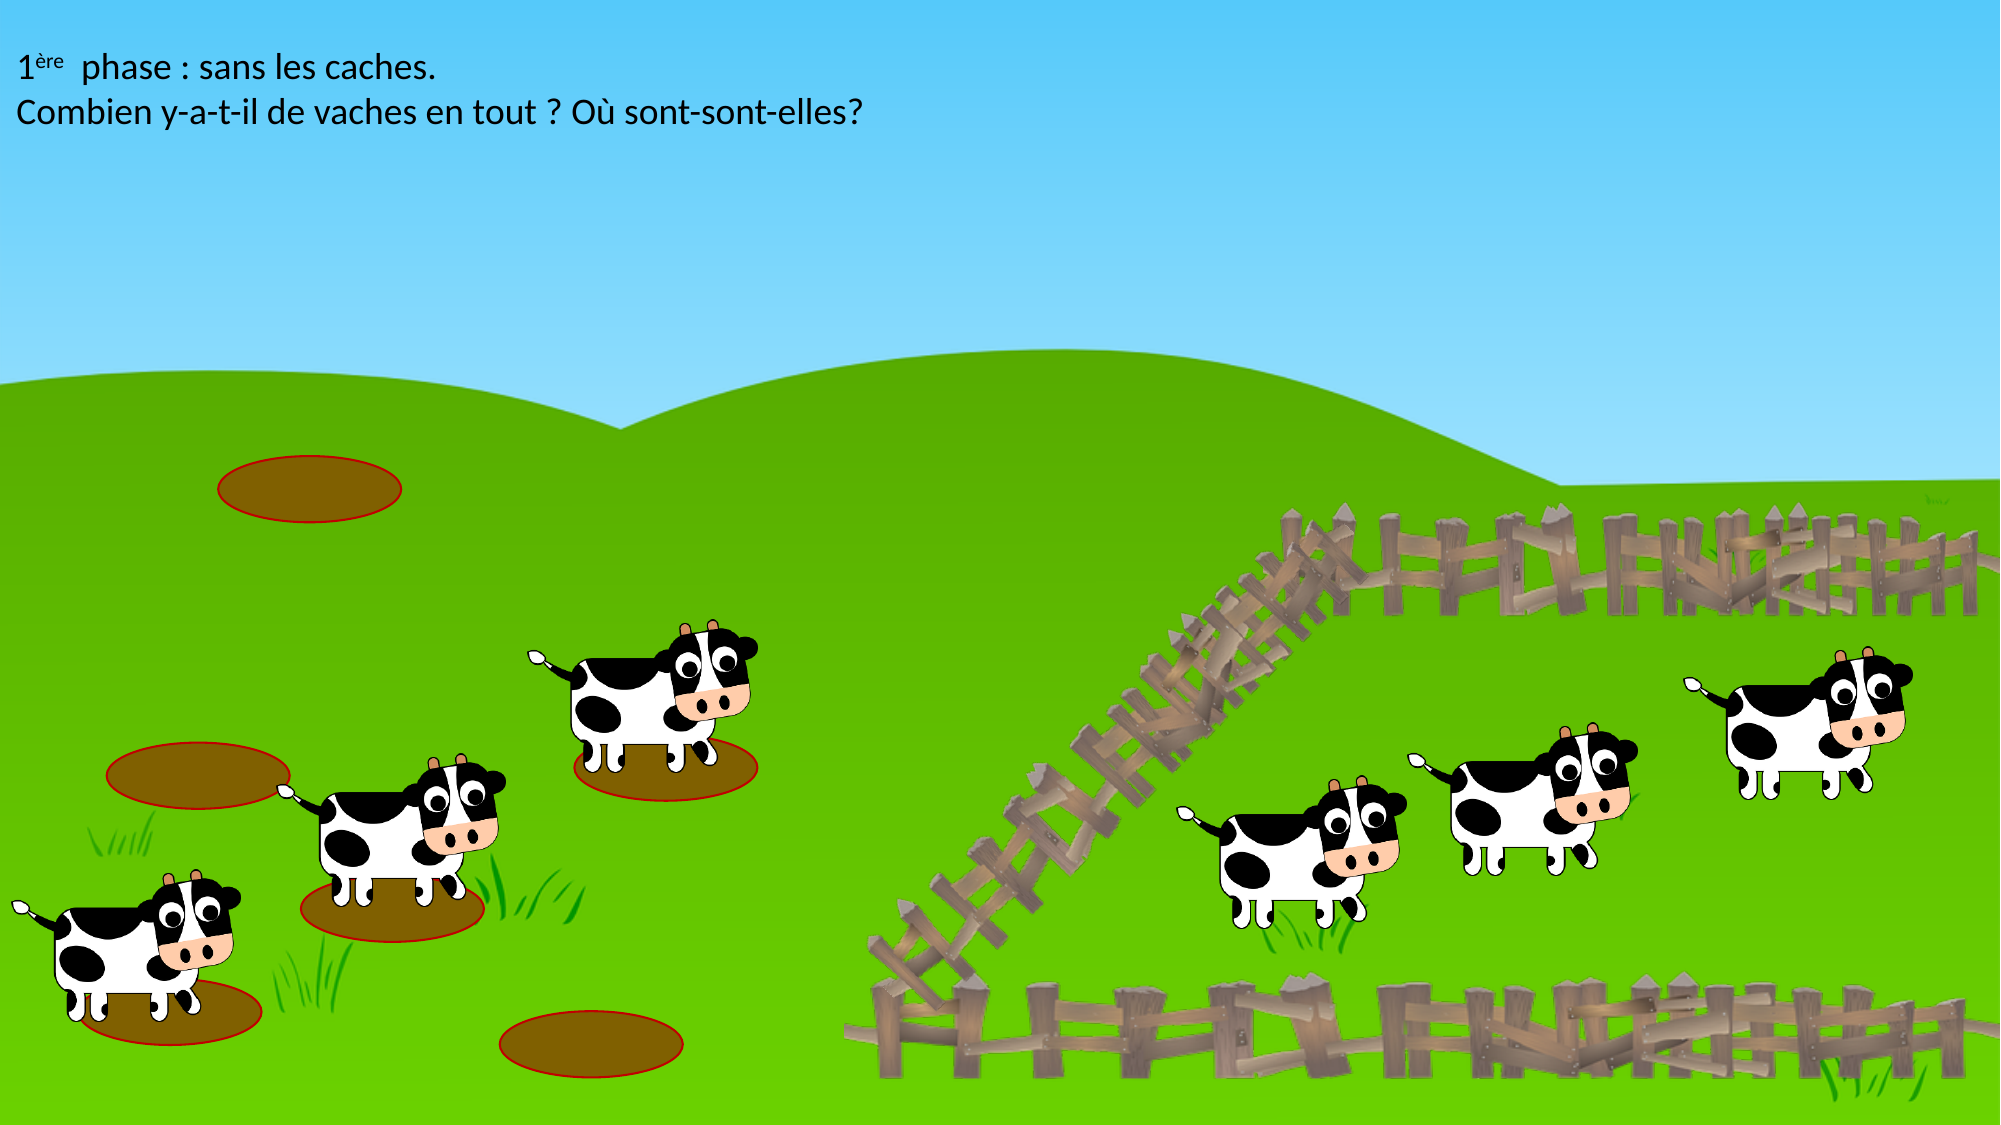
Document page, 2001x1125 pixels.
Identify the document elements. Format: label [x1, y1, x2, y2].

picture [0, 0, 2000, 1125]
text_box [78, 293, 2000, 1125]
picture [275, 753, 506, 907]
picture [1176, 722, 1638, 929]
picture [1683, 646, 1913, 800]
picture [527, 619, 758, 773]
